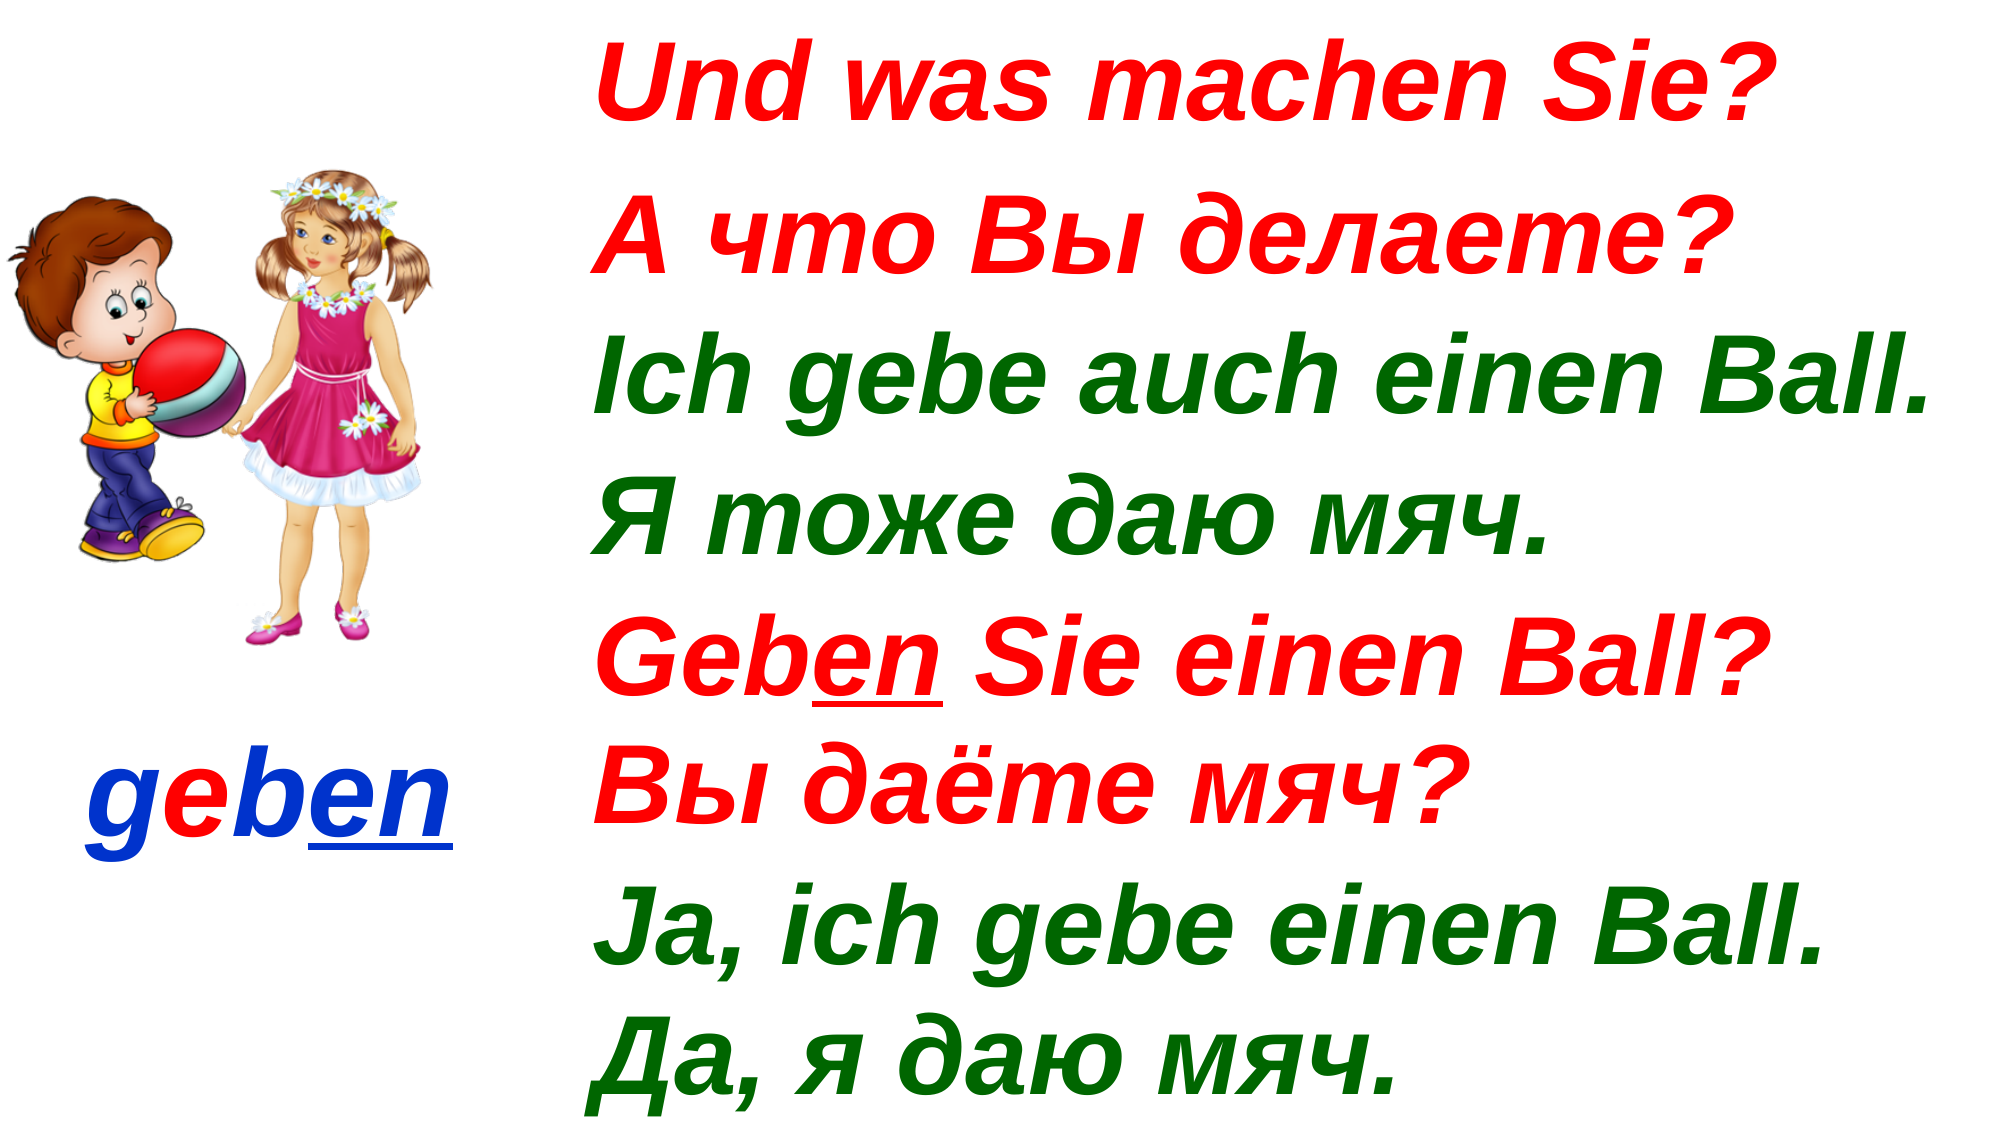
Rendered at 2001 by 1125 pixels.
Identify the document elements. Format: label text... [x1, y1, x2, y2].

text_box geben [0, 704, 539, 869]
text_box Да, я даю мяч. [578, 974, 2000, 1125]
text_box Вы даёте мяч? [578, 703, 2000, 844]
text_box А что Вы делаете? [578, 153, 2000, 293]
picture [0, 163, 446, 657]
text_box Я тоже даю мяч. [578, 434, 2000, 575]
text_box Ich gebe auch einen Ball. [578, 293, 2000, 434]
text_box Geben Sie einen Ball? [578, 575, 2000, 703]
text_box Ja, ich gebe einen Ball. [578, 844, 2000, 974]
text_box Und was machen Sie? [578, 0, 2000, 151]
